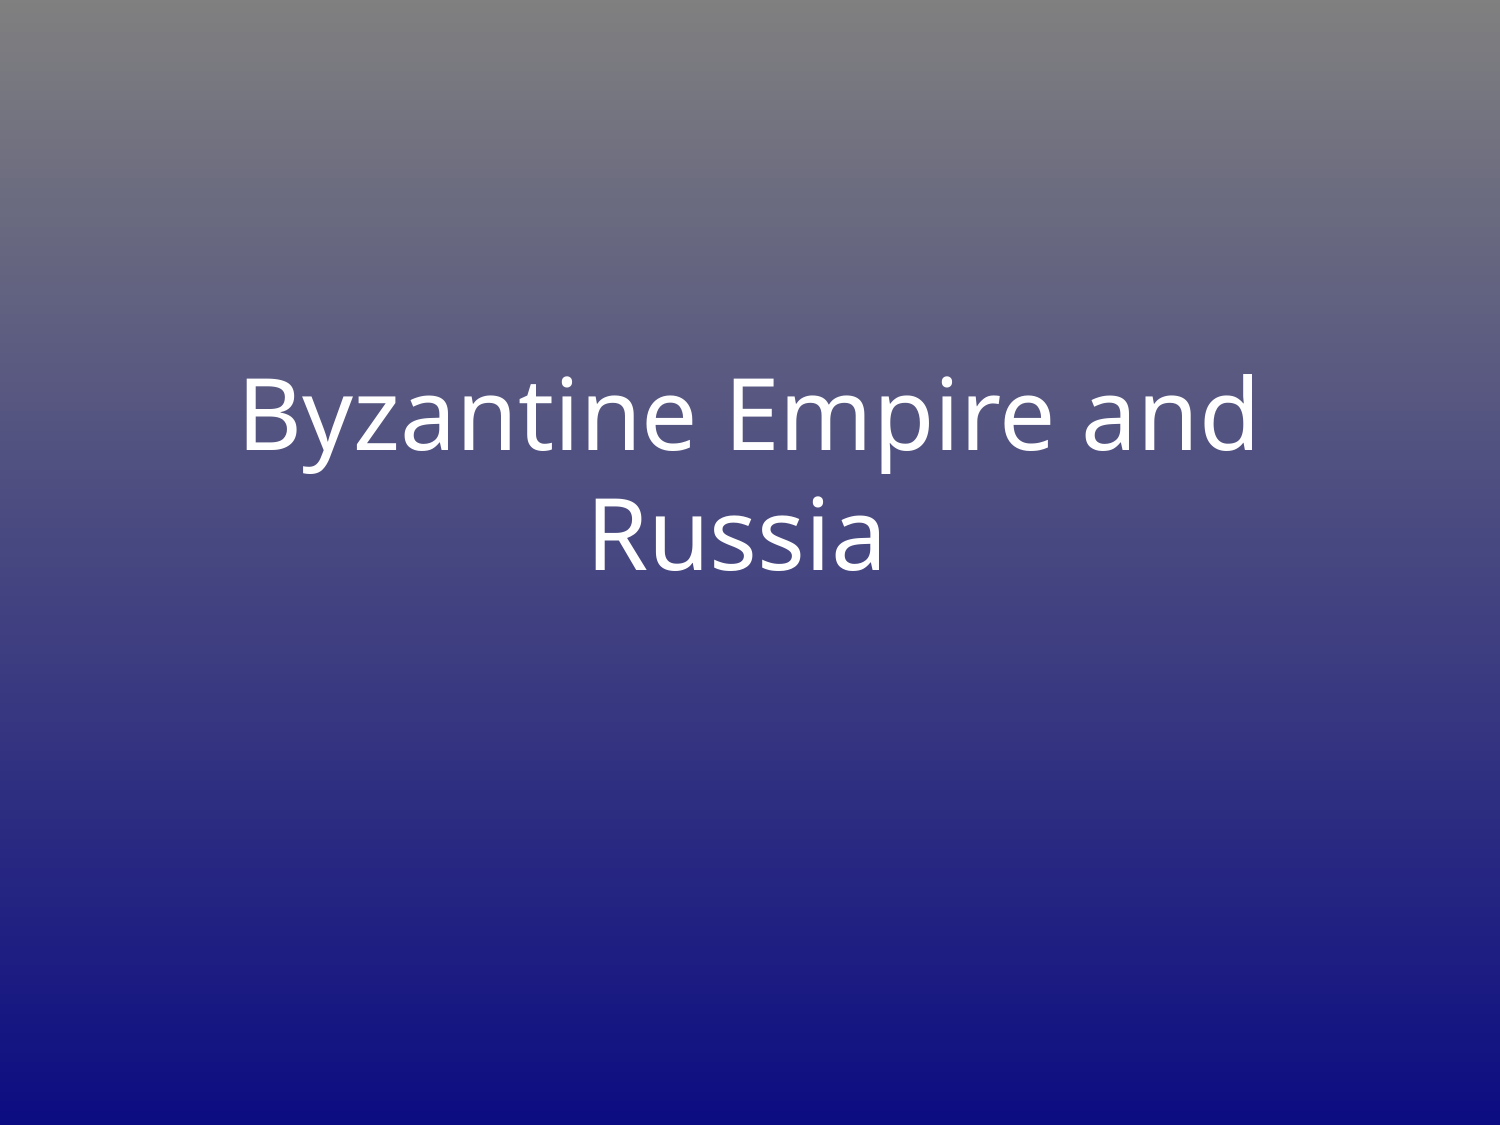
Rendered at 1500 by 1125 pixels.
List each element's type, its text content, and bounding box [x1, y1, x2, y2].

title Byzantine Empire and Russia [112, 349, 1388, 591]
